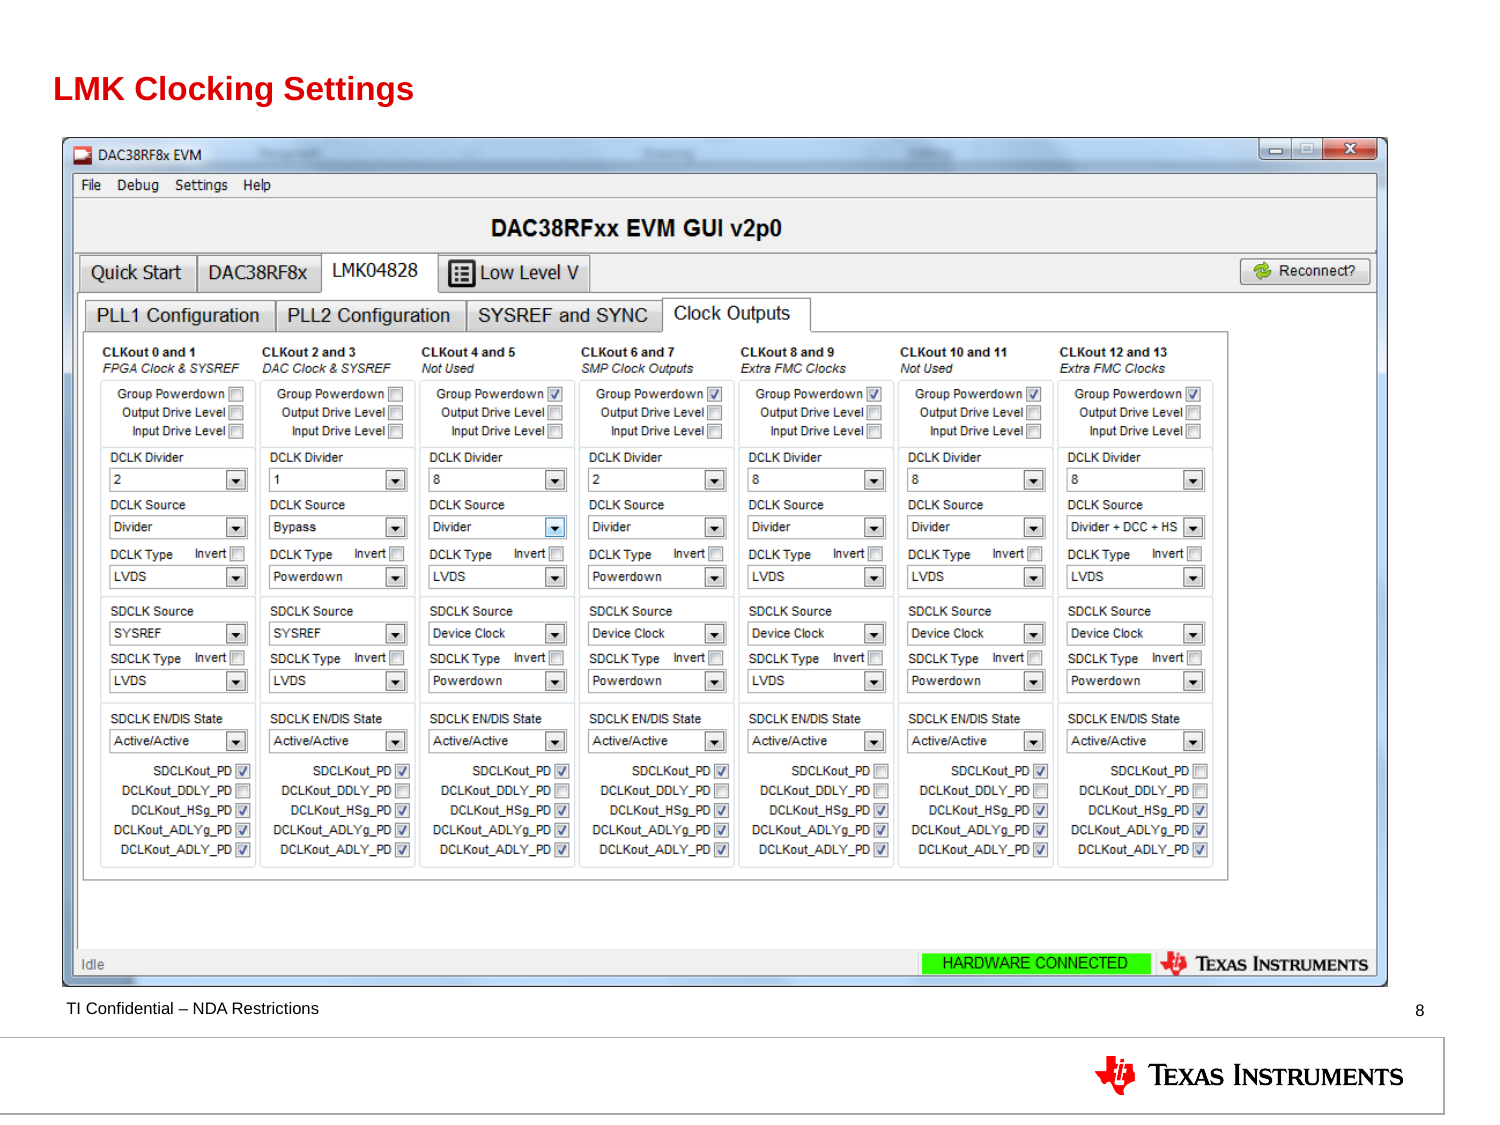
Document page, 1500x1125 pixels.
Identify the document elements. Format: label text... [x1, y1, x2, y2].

picture [62, 137, 1388, 987]
slide_number 8 [1089, 992, 1440, 1027]
picture [1095, 1056, 1403, 1095]
title LMK Clocking Settings [37, 23, 1426, 158]
